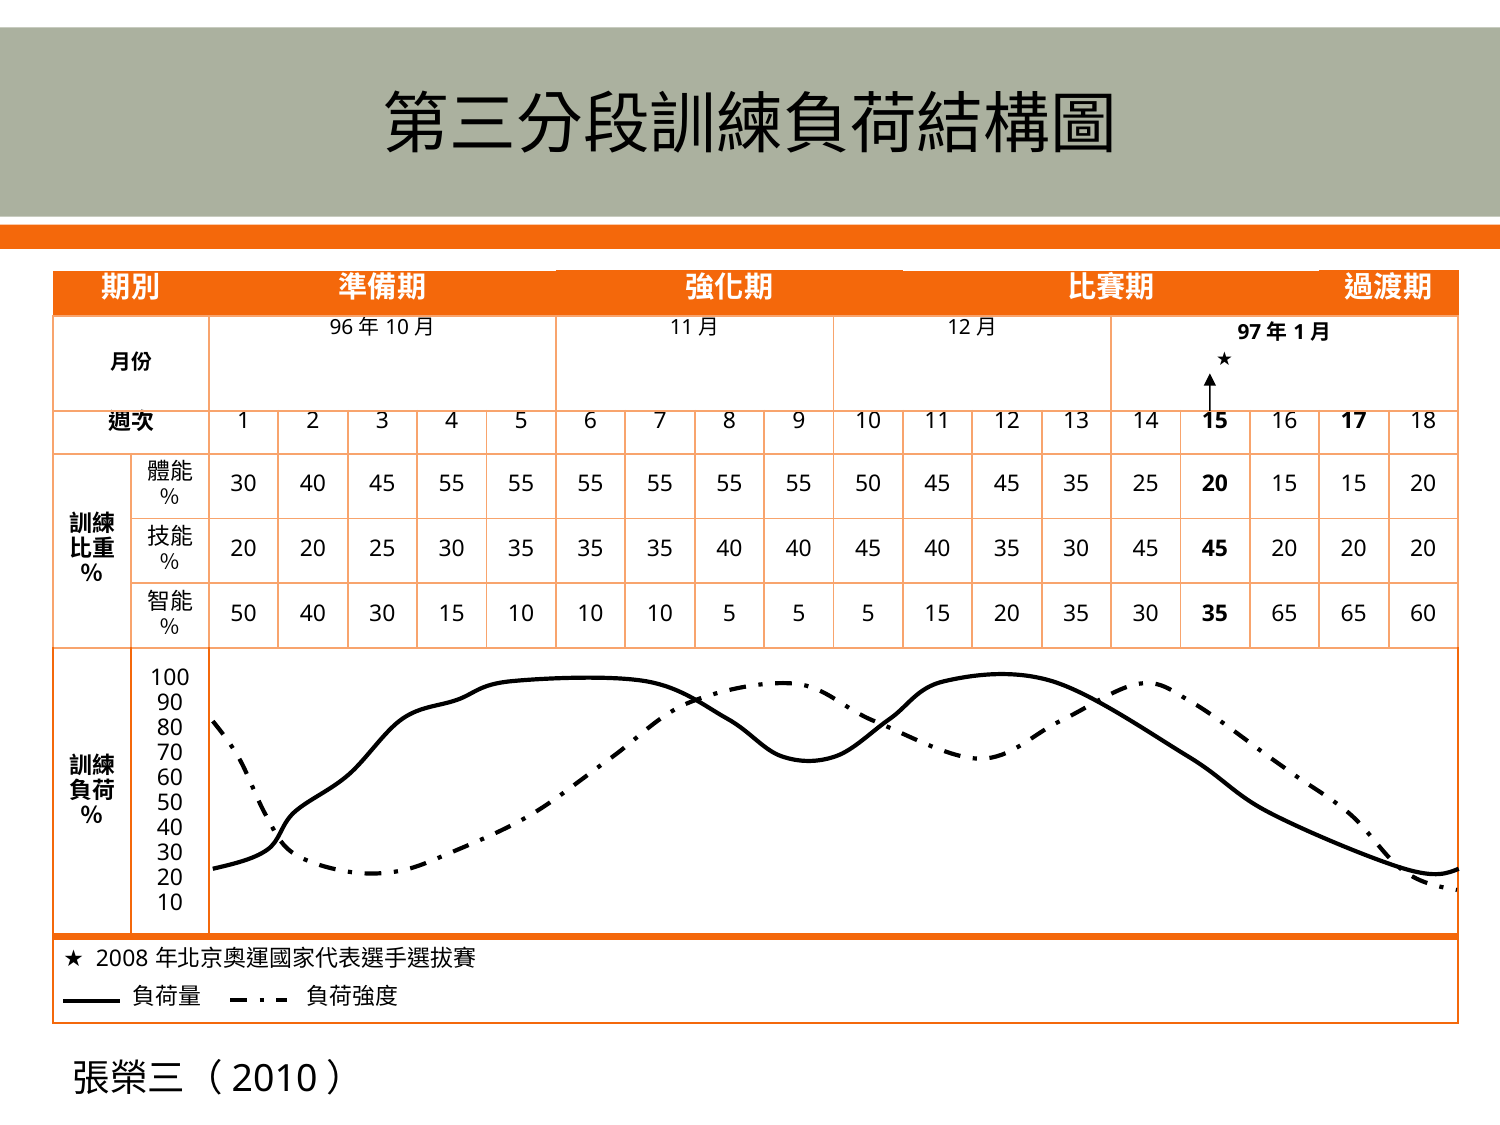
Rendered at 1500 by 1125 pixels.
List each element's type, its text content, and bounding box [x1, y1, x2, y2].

table_cell 16 [1251, 412, 1318, 453]
table_cell 50 [834, 455, 902, 518]
table_cell 30 [418, 519, 486, 582]
table_cell 40 [279, 584, 347, 647]
table_cell 訓練比重％ [54, 455, 130, 647]
table_cell 55 [418, 455, 486, 518]
table_cell 65 [1320, 584, 1388, 647]
table_cell 45 [834, 519, 902, 582]
table_cell 55 [626, 455, 694, 518]
table_cell 97年1月 ★ [1112, 317, 1457, 410]
table_cell 13 [1043, 412, 1110, 453]
table_cell 8 [696, 412, 763, 453]
table_cell 45 [1112, 519, 1180, 582]
table_cell 40 [696, 519, 763, 582]
table_cell 12月 [834, 317, 1110, 410]
table_cell 15 [904, 584, 971, 647]
table_cell 15 [1251, 455, 1318, 518]
table_header 比賽期 [903, 271, 1319, 315]
table_cell 50 [210, 584, 277, 647]
table_cell 9 [765, 412, 833, 453]
table_cell 45 [904, 455, 971, 518]
table_cell 65 [1251, 584, 1318, 647]
table_cell 3 [349, 412, 416, 453]
table_cell 30 [1112, 584, 1180, 647]
text_box [697, 683, 882, 760]
text_box [1302, 869, 1457, 890]
table_cell 15 [1181, 412, 1249, 453]
text_box 張榮三（2010） [57, 1046, 379, 1107]
text_box [212, 674, 1459, 875]
table_cell 17 [1320, 412, 1388, 453]
table_cell 20 [1320, 519, 1388, 582]
table_cell 30 [1043, 519, 1110, 582]
table_cell 2 [279, 412, 347, 453]
table_header 期別 [53, 271, 209, 315]
table_cell 15 [418, 584, 486, 647]
table_cell 35 [487, 519, 555, 582]
table_cell 6 [557, 412, 624, 453]
title 第三分段訓練負荷結構圖 [75, 29, 1425, 213]
table_cell 11月 [557, 317, 833, 410]
table_cell 10 [557, 584, 624, 647]
table_cell 10 [487, 584, 555, 647]
text_box [212, 721, 376, 837]
table_cell 35 [1043, 584, 1110, 647]
table_cell 1 [210, 412, 277, 453]
table_cell 45 [973, 455, 1041, 518]
table_cell 30 [349, 584, 416, 647]
table_cell 技能％ [132, 519, 208, 582]
table_cell 100 90 80 70 60 50 40 30 20 10 [132, 649, 208, 933]
text_box [334, 869, 408, 874]
table_cell 18 [1390, 412, 1457, 453]
table_header 過渡期 [1319, 272, 1457, 315]
table_cell 20 [1181, 455, 1249, 518]
table_cell 5 [765, 584, 833, 647]
table_cell 25 [349, 519, 416, 582]
table_cell 月份 [54, 317, 208, 410]
table_cell 35 [1181, 584, 1249, 647]
table_cell 55 [696, 455, 763, 518]
table_cell 5 [487, 412, 555, 453]
table_cell 20 [1390, 519, 1457, 582]
table_cell 35 [973, 519, 1041, 582]
table_cell 7 [626, 412, 694, 453]
table_cell 45 [349, 455, 416, 518]
table_cell 35 [1043, 455, 1110, 518]
table_cell 96年10月 [210, 317, 555, 410]
table_cell 訓練負荷％ [54, 649, 130, 933]
text_box [1097, 683, 1398, 866]
table_cell 10 [626, 584, 694, 647]
table_cell 35 [557, 519, 624, 582]
table_cell 55 [765, 455, 833, 518]
table_cell 40 [765, 519, 833, 582]
table_cell 35 [626, 519, 694, 582]
table_cell 11 [904, 412, 971, 453]
table_cell 15 [1320, 455, 1388, 518]
table_cell 40 [279, 455, 347, 518]
table_cell 20 [210, 519, 277, 582]
table_cell 20 [279, 519, 347, 582]
table_cell 45 [1181, 519, 1249, 582]
text_box [1203, 373, 1217, 411]
table_cell 40 [904, 519, 971, 582]
table_cell 20 [1390, 455, 1457, 518]
table_cell 體能％ [132, 455, 208, 518]
table_cell 5 [834, 584, 902, 647]
table_cell 20 [1251, 519, 1318, 582]
table_header 準備期 [209, 271, 556, 315]
table_cell [210, 649, 1457, 933]
table_cell 55 [557, 455, 624, 518]
table_cell 智能％ [132, 584, 208, 647]
table_cell 14 [1112, 412, 1180, 453]
table_cell 週次 [54, 412, 208, 453]
table_cell 60 [1390, 584, 1457, 647]
table_cell 30 [210, 455, 277, 518]
table_header 強化期 [556, 272, 903, 315]
table_cell ★ 2008年北京奧運國家代表選手選拔賽 負荷量 負荷強度 [54, 940, 1457, 1022]
table_cell 20 [973, 584, 1041, 647]
table_cell 55 [487, 455, 555, 518]
table_cell 25 [1112, 455, 1180, 518]
table_cell 5 [696, 584, 763, 647]
table_cell 12 [973, 412, 1041, 453]
table_cell 4 [418, 412, 486, 453]
table_cell 10 [834, 412, 902, 453]
